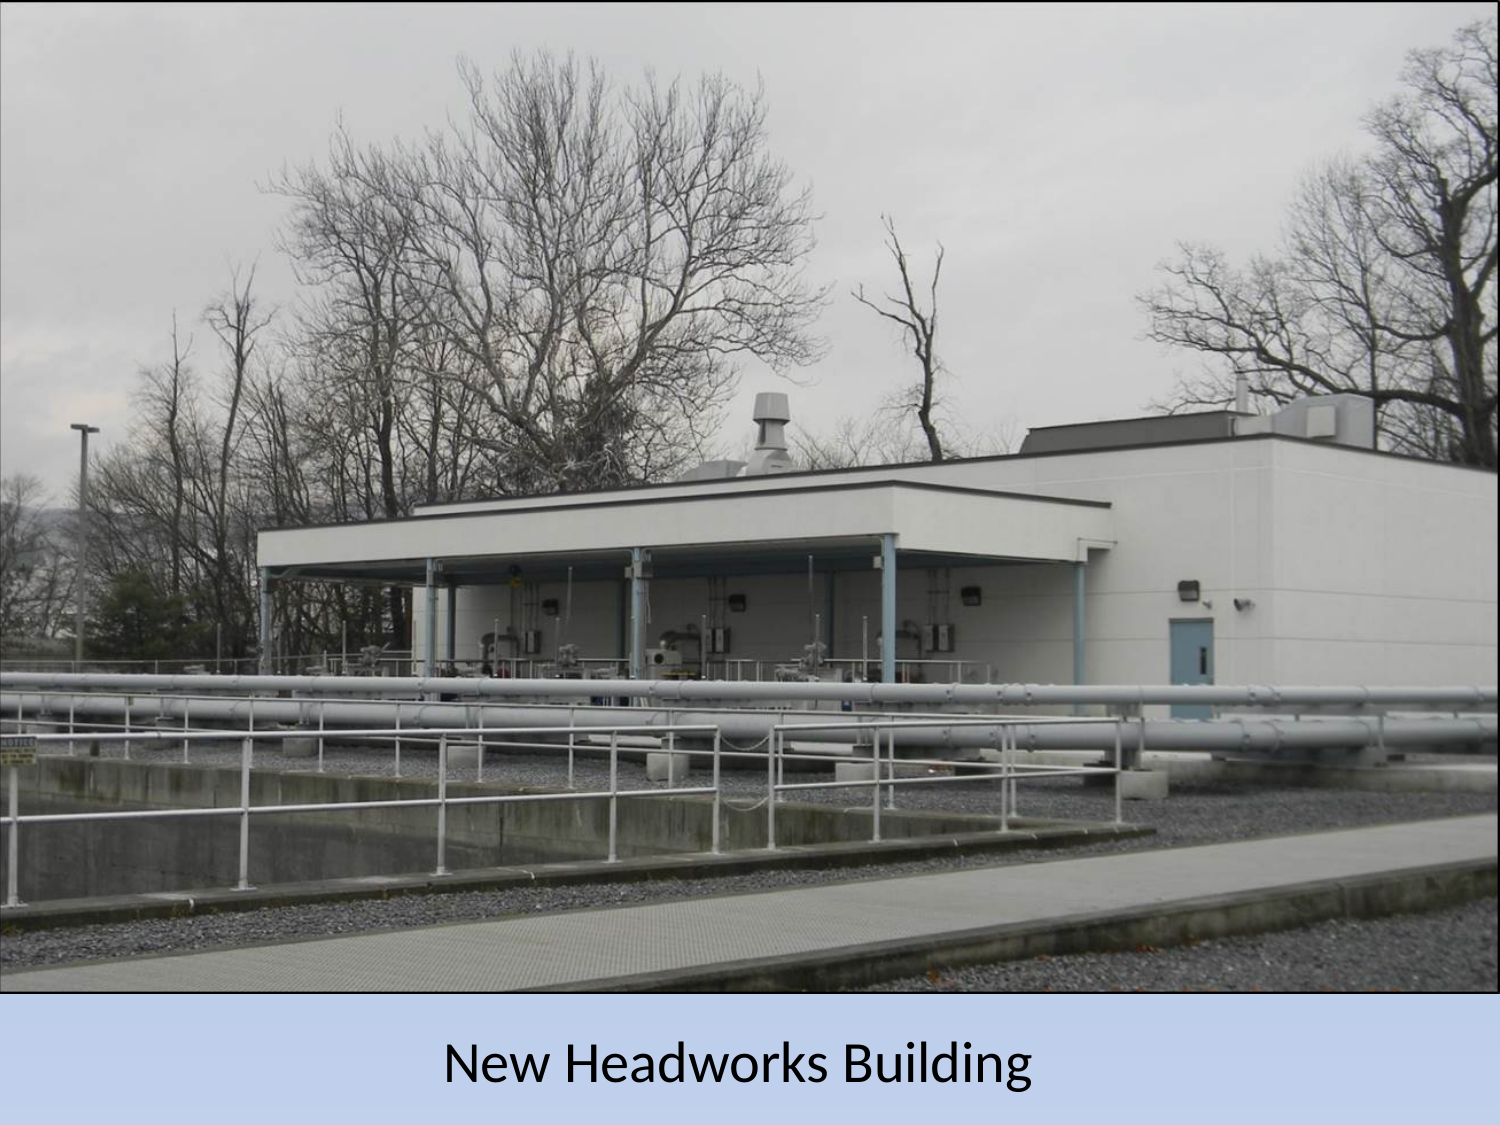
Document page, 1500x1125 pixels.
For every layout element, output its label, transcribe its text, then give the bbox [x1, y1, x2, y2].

picture [0, 0, 1500, 995]
title New Headworks Building [63, 1001, 1413, 1125]
